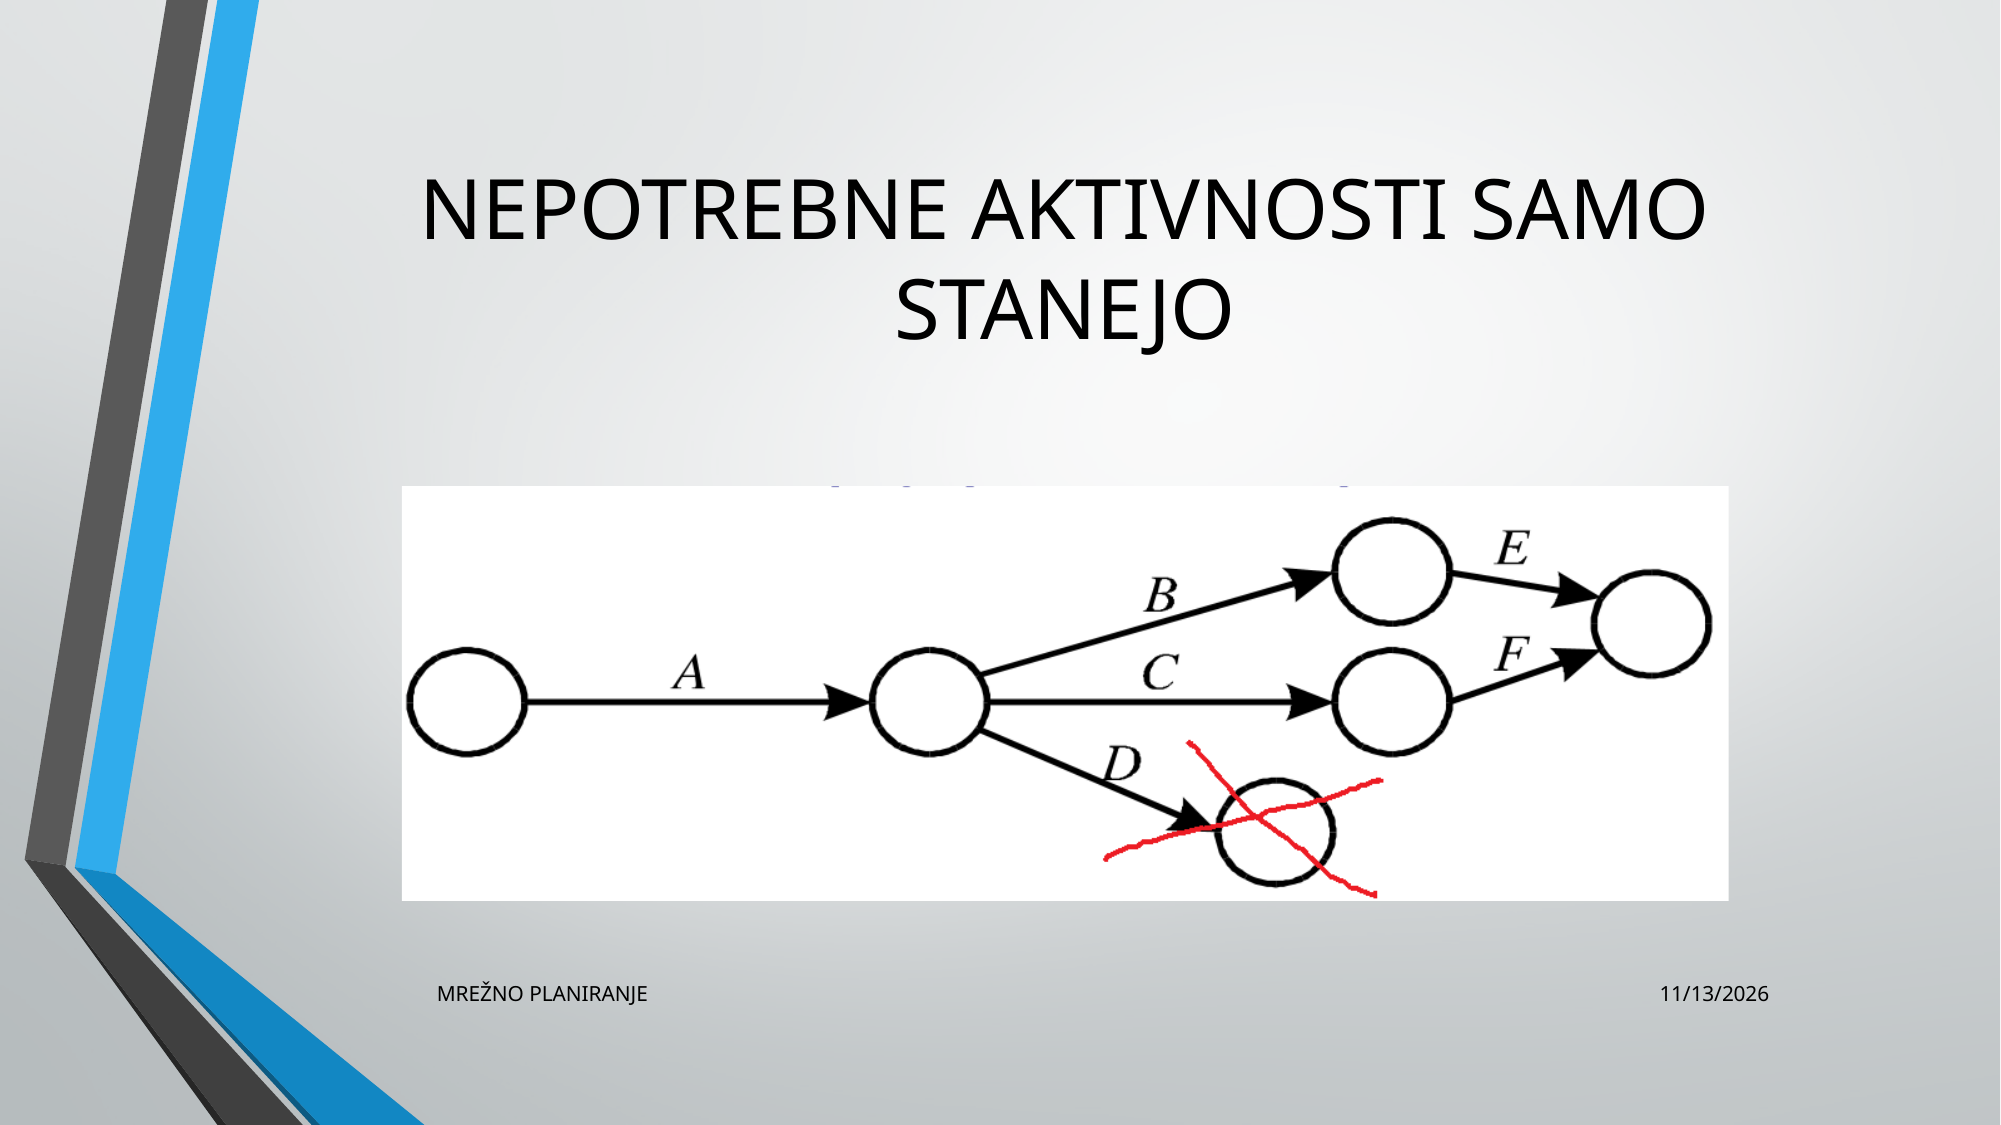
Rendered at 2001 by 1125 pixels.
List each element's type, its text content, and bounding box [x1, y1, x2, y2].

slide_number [1596, 965, 1784, 1025]
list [401, 486, 1729, 901]
footer MREŽNO PLANIRANJE [421, 965, 1584, 1025]
title NEPOTREBNE AKTIVNOSTI SAMO STANEJO [243, 112, 1887, 400]
